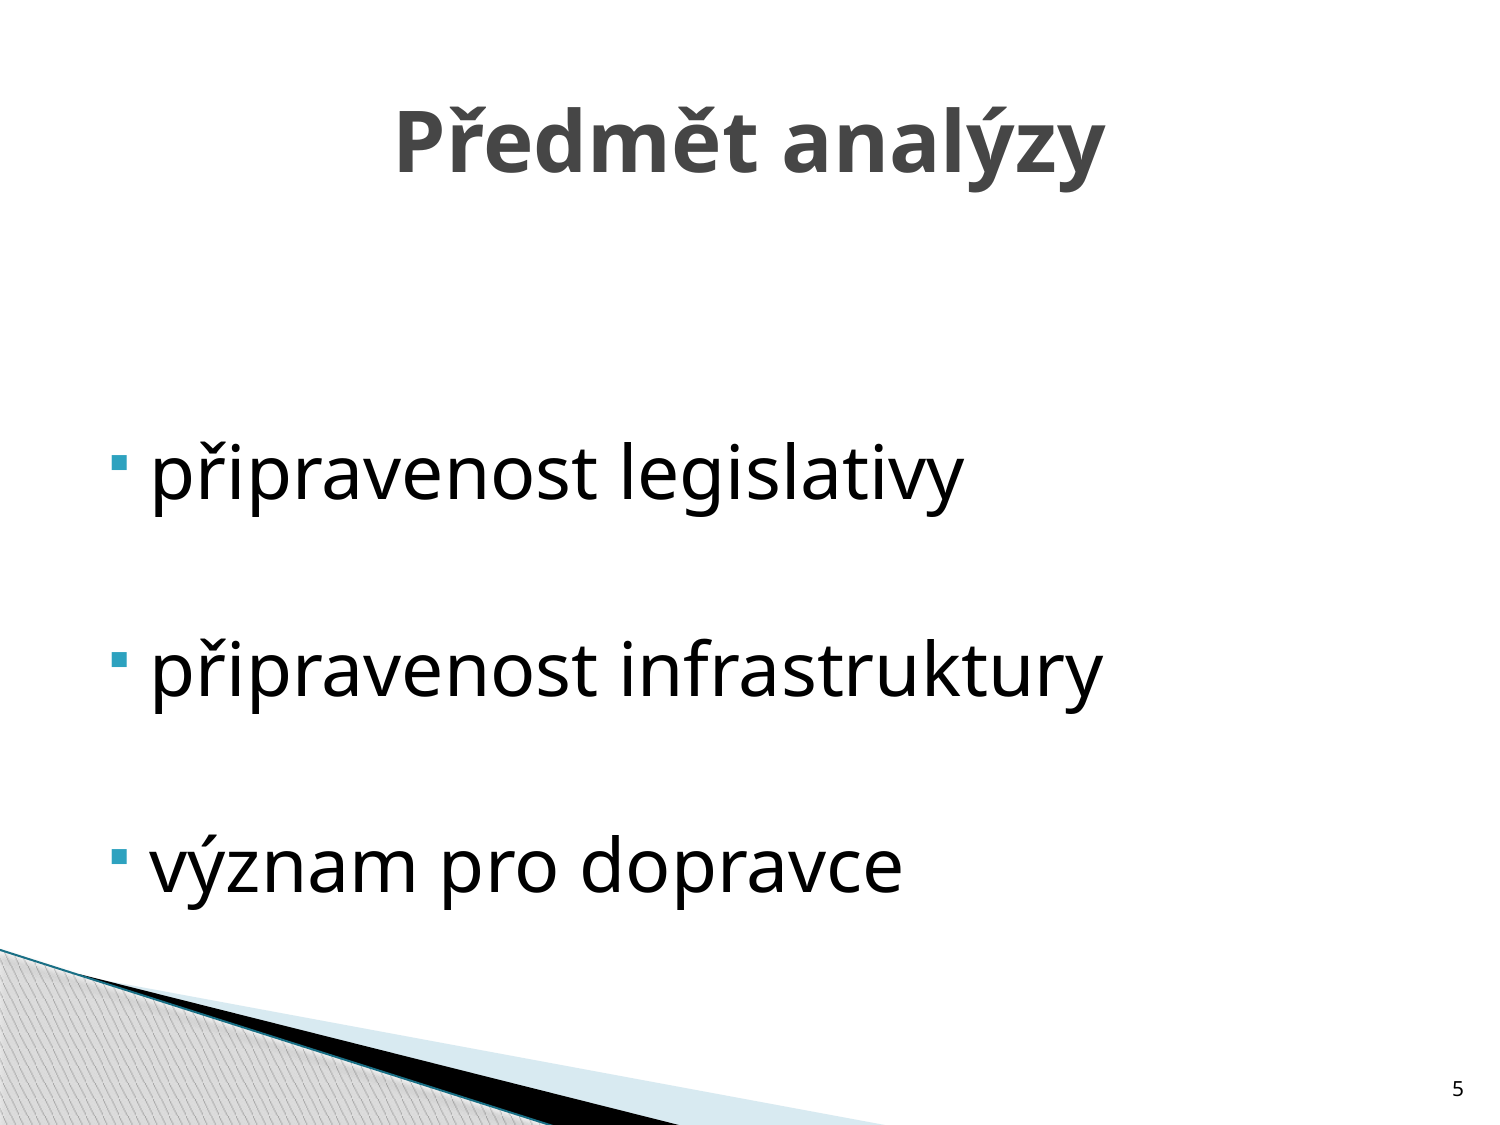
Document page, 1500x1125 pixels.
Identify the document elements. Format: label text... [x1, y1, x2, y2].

list připravenost legislativy připravenost infrastruktury význam pro dopravce [75, 243, 1425, 986]
slide_number 5 [1418, 1051, 1479, 1112]
title Předmět analýzy [75, 45, 1425, 233]
